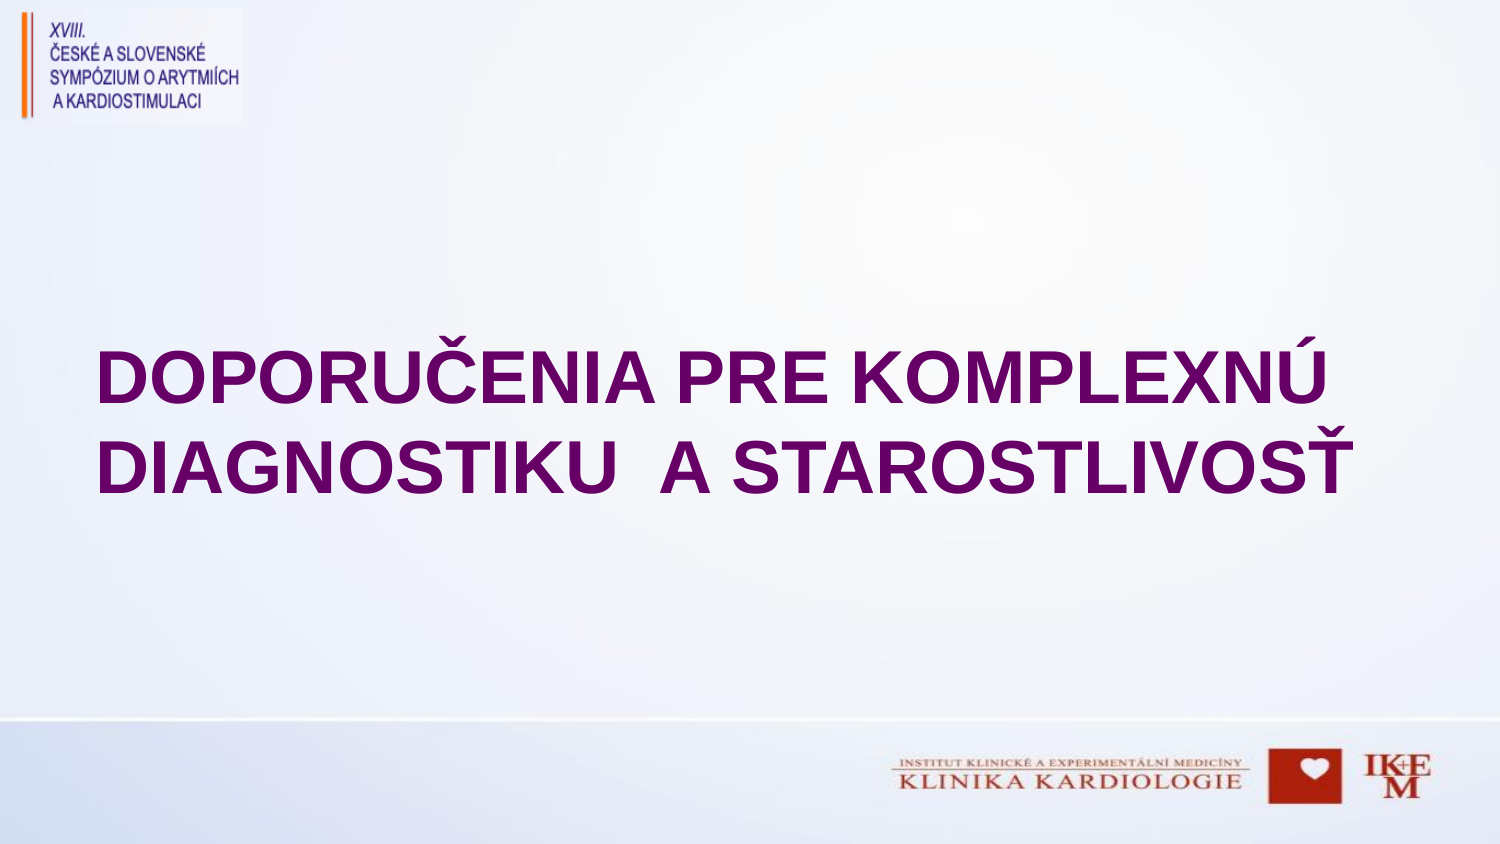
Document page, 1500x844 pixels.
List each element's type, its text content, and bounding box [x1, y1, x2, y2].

picture [0, 0, 1500, 844]
list DOPORUČENIA PRE KOMPLEXNÚ DIAGNOSTIKU A STAROSTLIVOSŤ [80, 331, 1434, 517]
